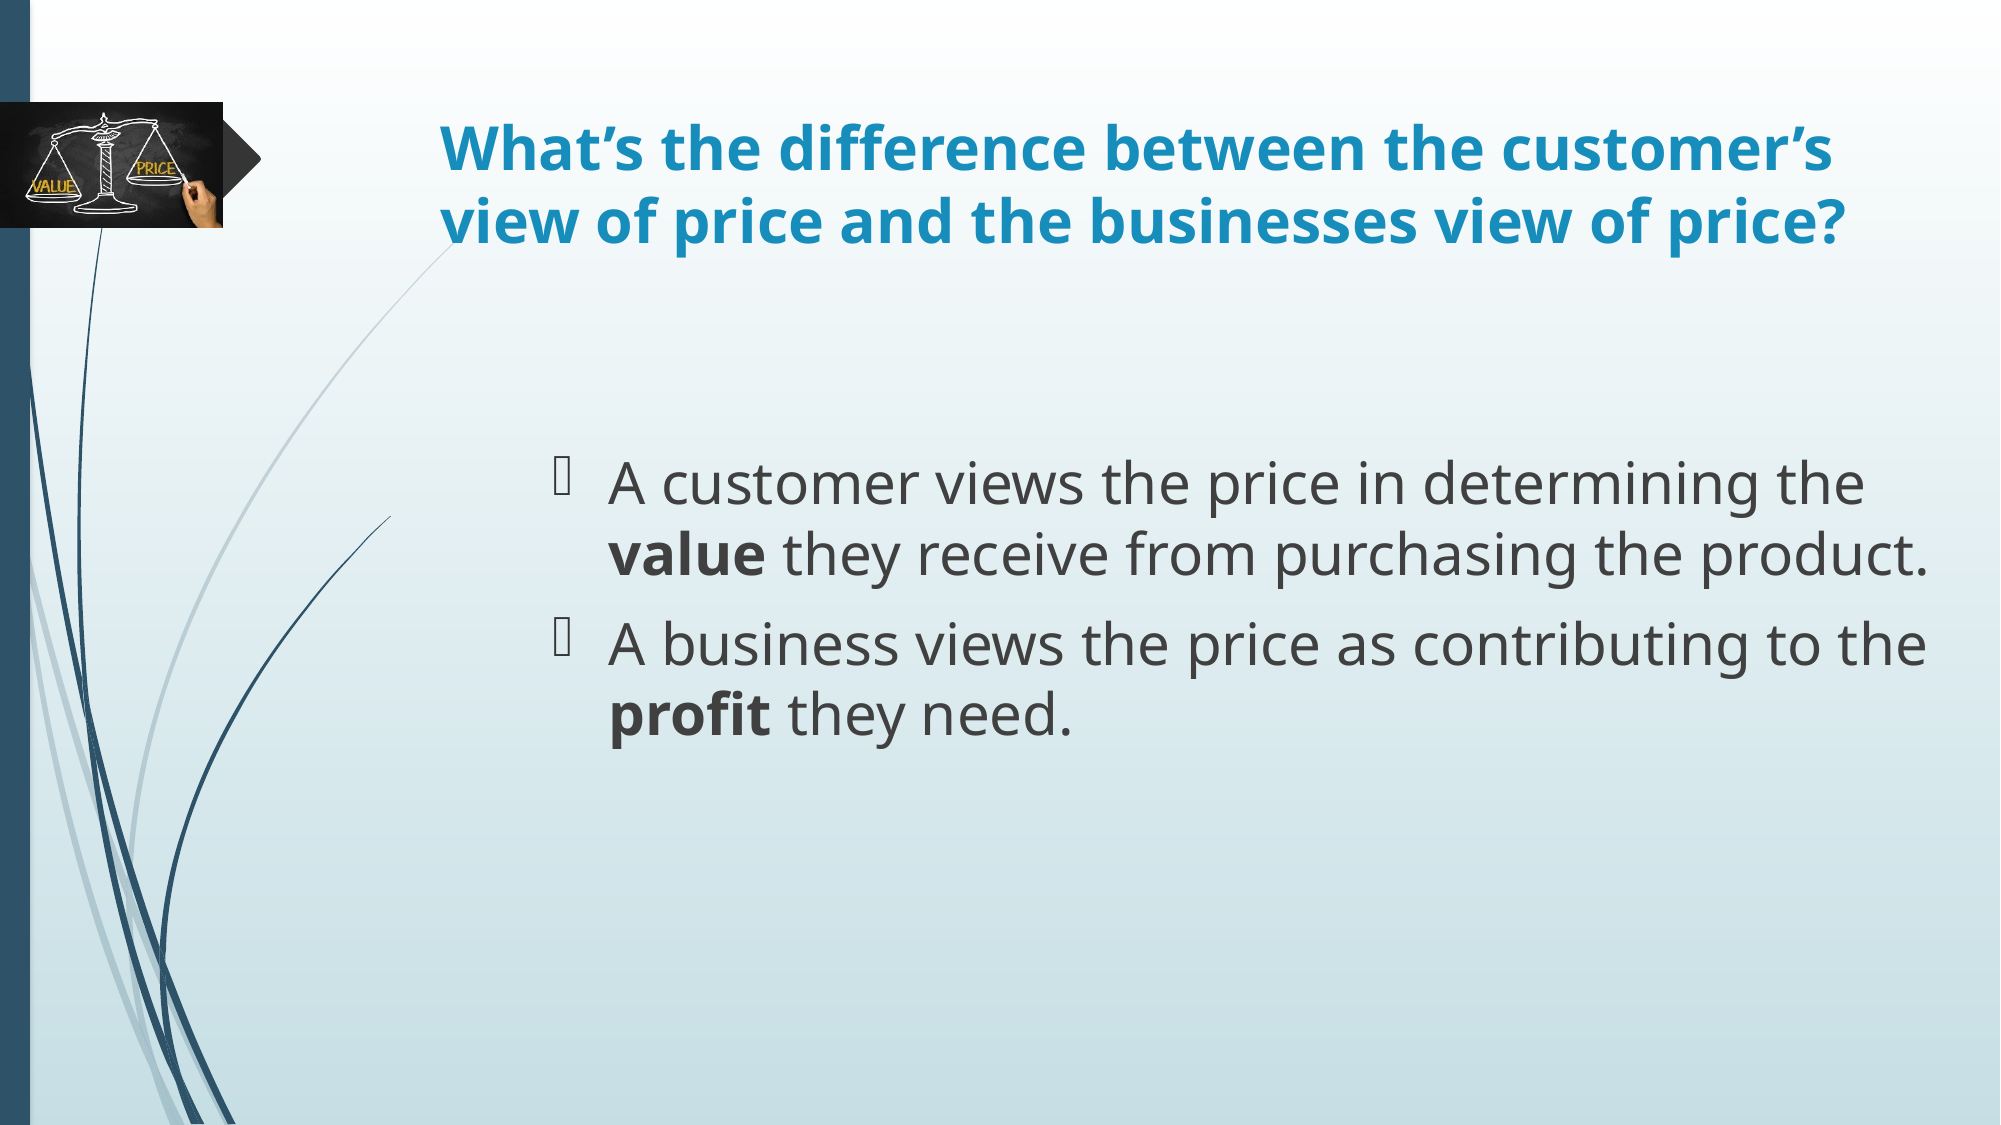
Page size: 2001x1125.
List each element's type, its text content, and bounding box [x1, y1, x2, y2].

list A customer views the price in determining the value they receive from purchasing the product. A business views the price as contributing to the profit they need. [537, 439, 1972, 1059]
title What’s the difference between the customer’s view of price and the businesses view of price? [425, 102, 1888, 313]
picture [0, 102, 223, 228]
